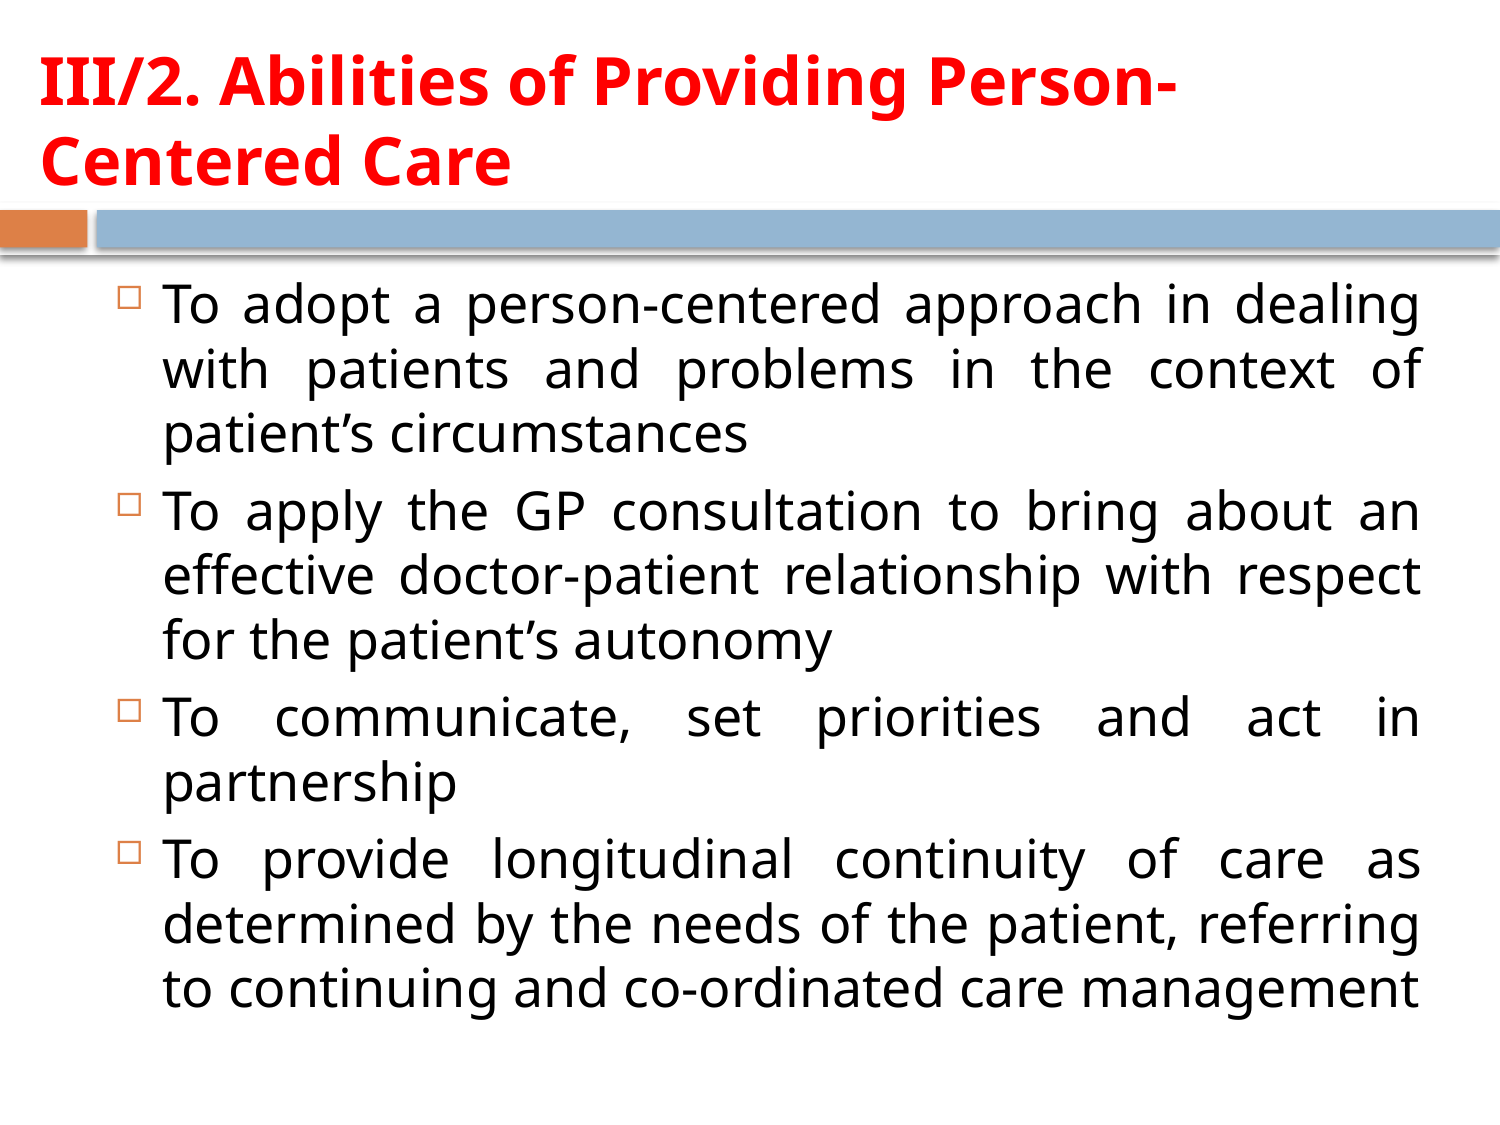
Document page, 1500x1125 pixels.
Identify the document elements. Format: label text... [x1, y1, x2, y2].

title III/2. Abilities of Providing Person- Centered Care [24, 37, 1500, 200]
list To adopt a person-centered approach in dealing with patients and problems in the context of patient’s circumstances To apply the GP consultation to bring about an effective doctor-patient relationship with respect for the patient’s autonomy To communicate, set priorities and act in partnership To provide longitudinal continuity of care as determined by the needs of the patient, referring to continuing and co-ordinated care management [100, 262, 1438, 1075]
